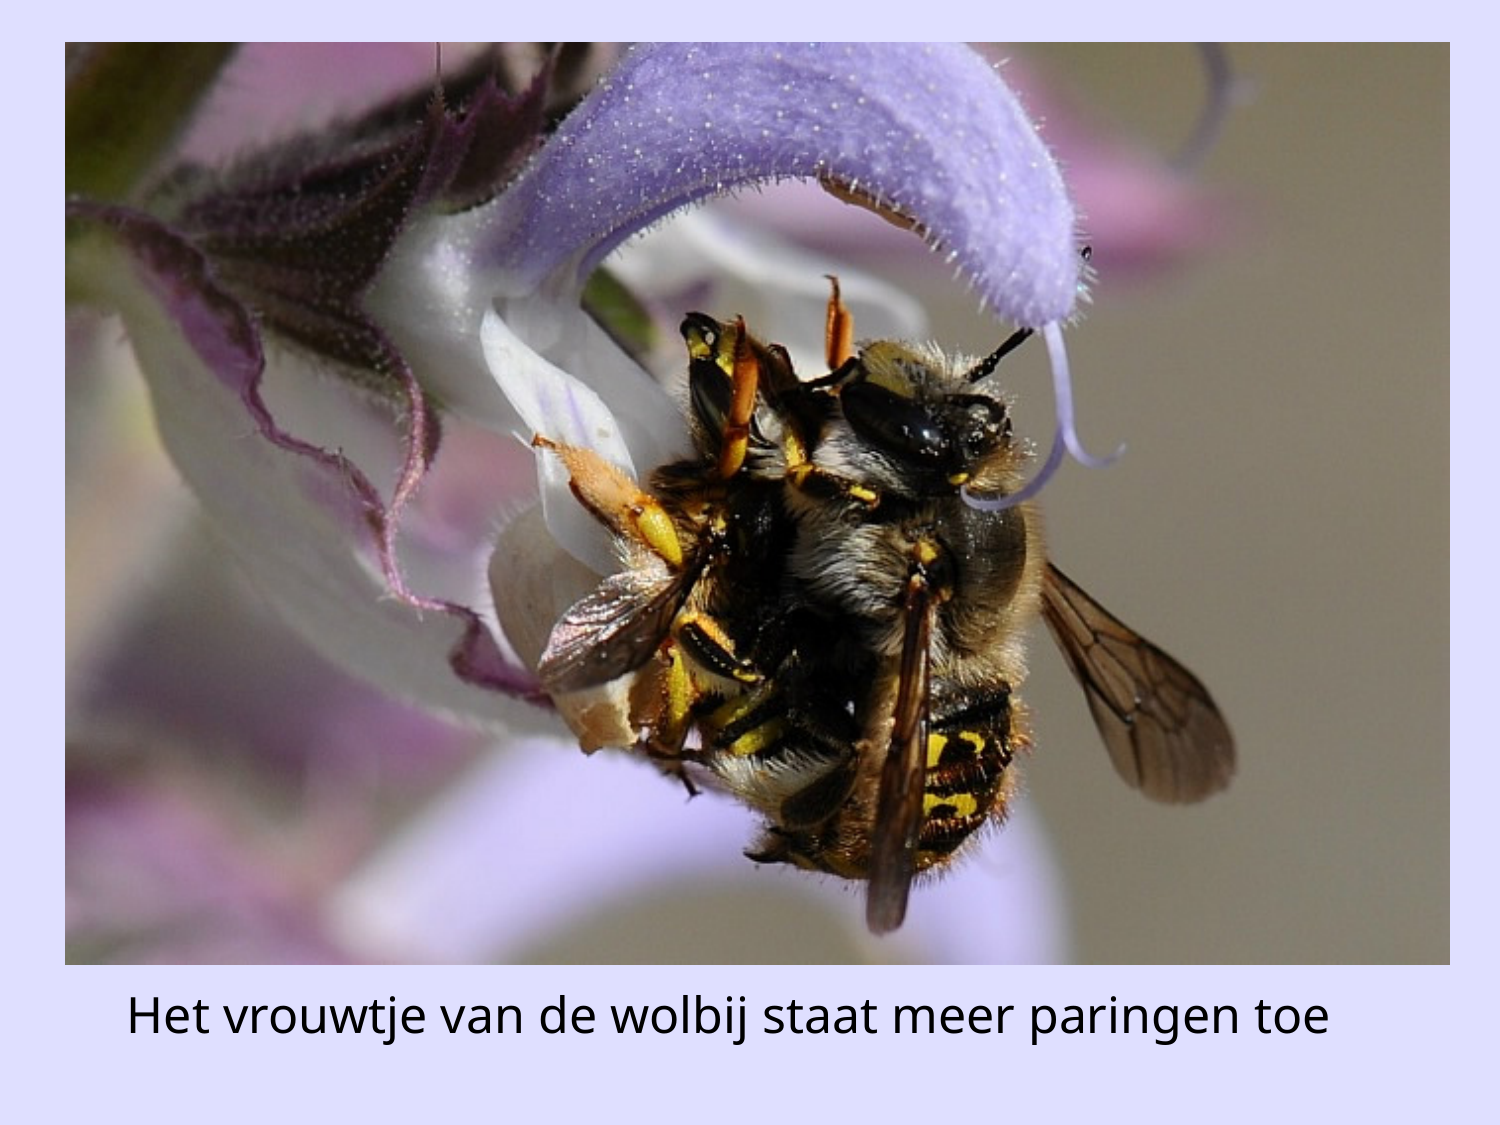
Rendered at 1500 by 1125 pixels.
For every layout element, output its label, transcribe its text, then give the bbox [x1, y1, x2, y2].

text_box Het vrouwtje van de wolbij staat meer paringen toe [112, 975, 1383, 1047]
picture [65, 42, 1451, 965]
